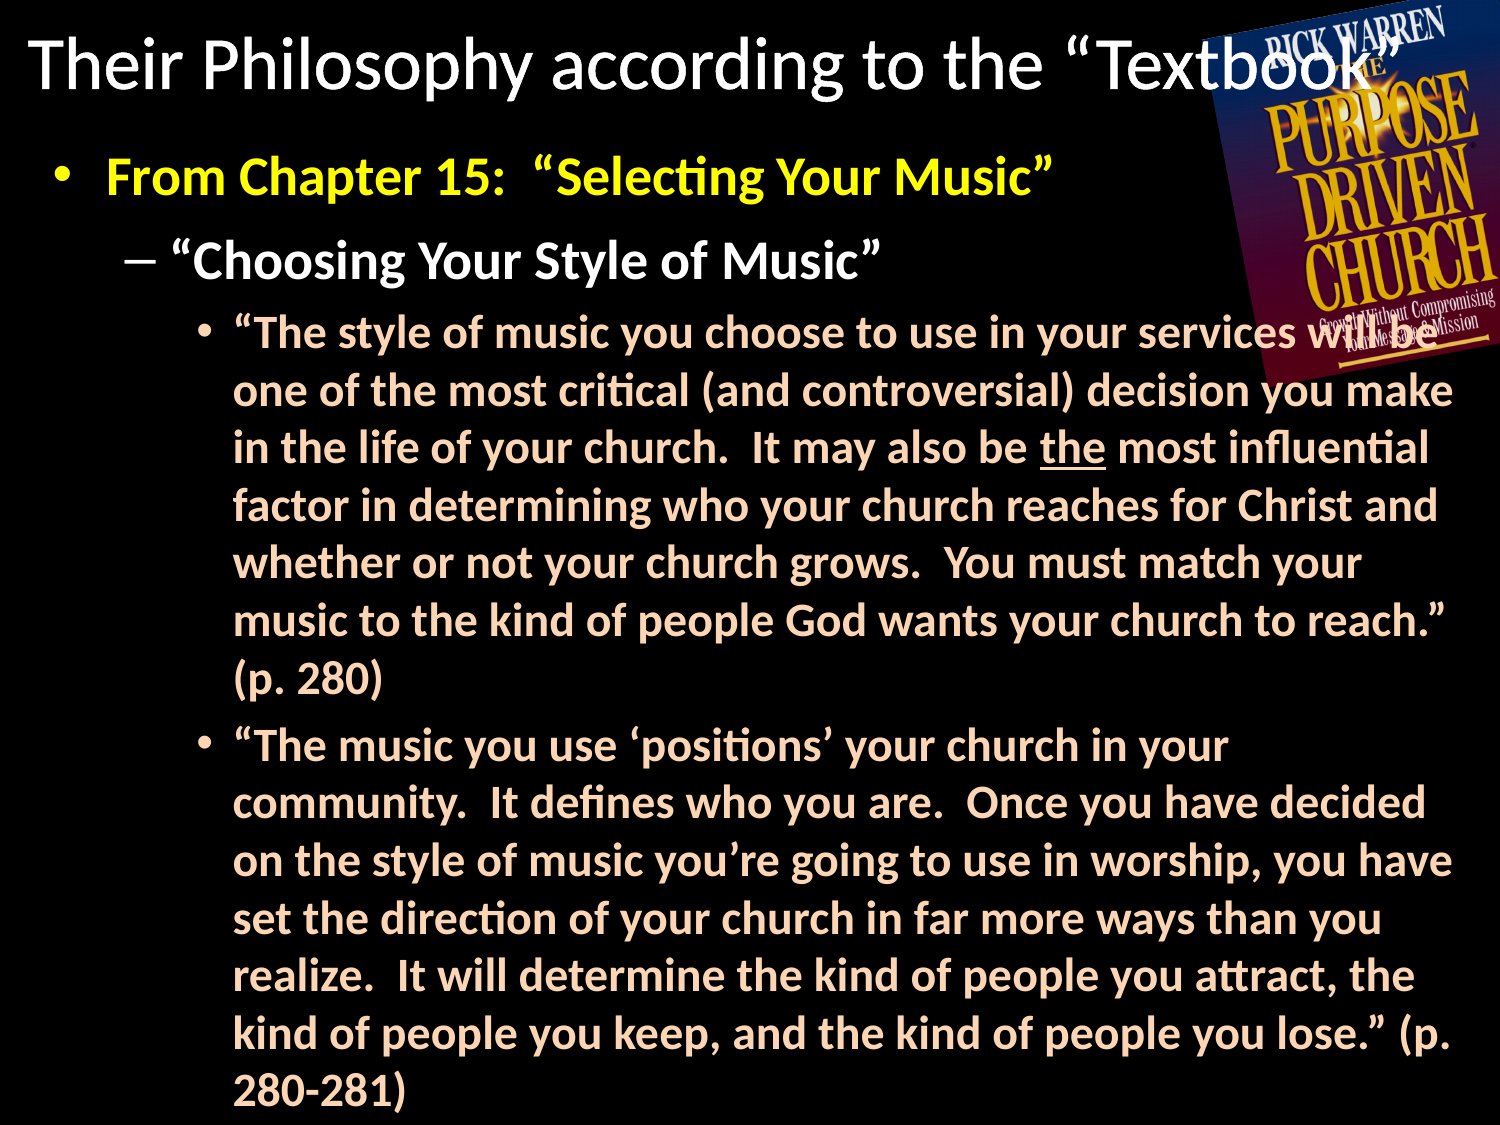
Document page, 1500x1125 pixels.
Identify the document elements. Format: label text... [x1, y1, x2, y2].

list From Chapter 15: “Selecting Your Music” “Choosing Your Style of Music” “The style of music you choose to use in your services will be one of the most critical (and controversial) decision you make in the life of your church. It may also be the most influential factor in determining who your church reaches for Christ and whether or not your church grows. You must match your music to the kind of people God wants your church to reach.” (p. 280) “The music you use ‘positions’ your church in your community. It defines who you are. Once you have decided on the style of music you’re going to use in worship, you have set the direction of your church in far more ways than you realize. It will determine the kind of people you attract, the kind of people you keep, and the kind of people you lose.” (p. 280-281) [37, 125, 1475, 1125]
picture [1215, 0, 1500, 363]
text_box Their Philosophy according to the “Textbook” [12, 6, 1232, 112]
